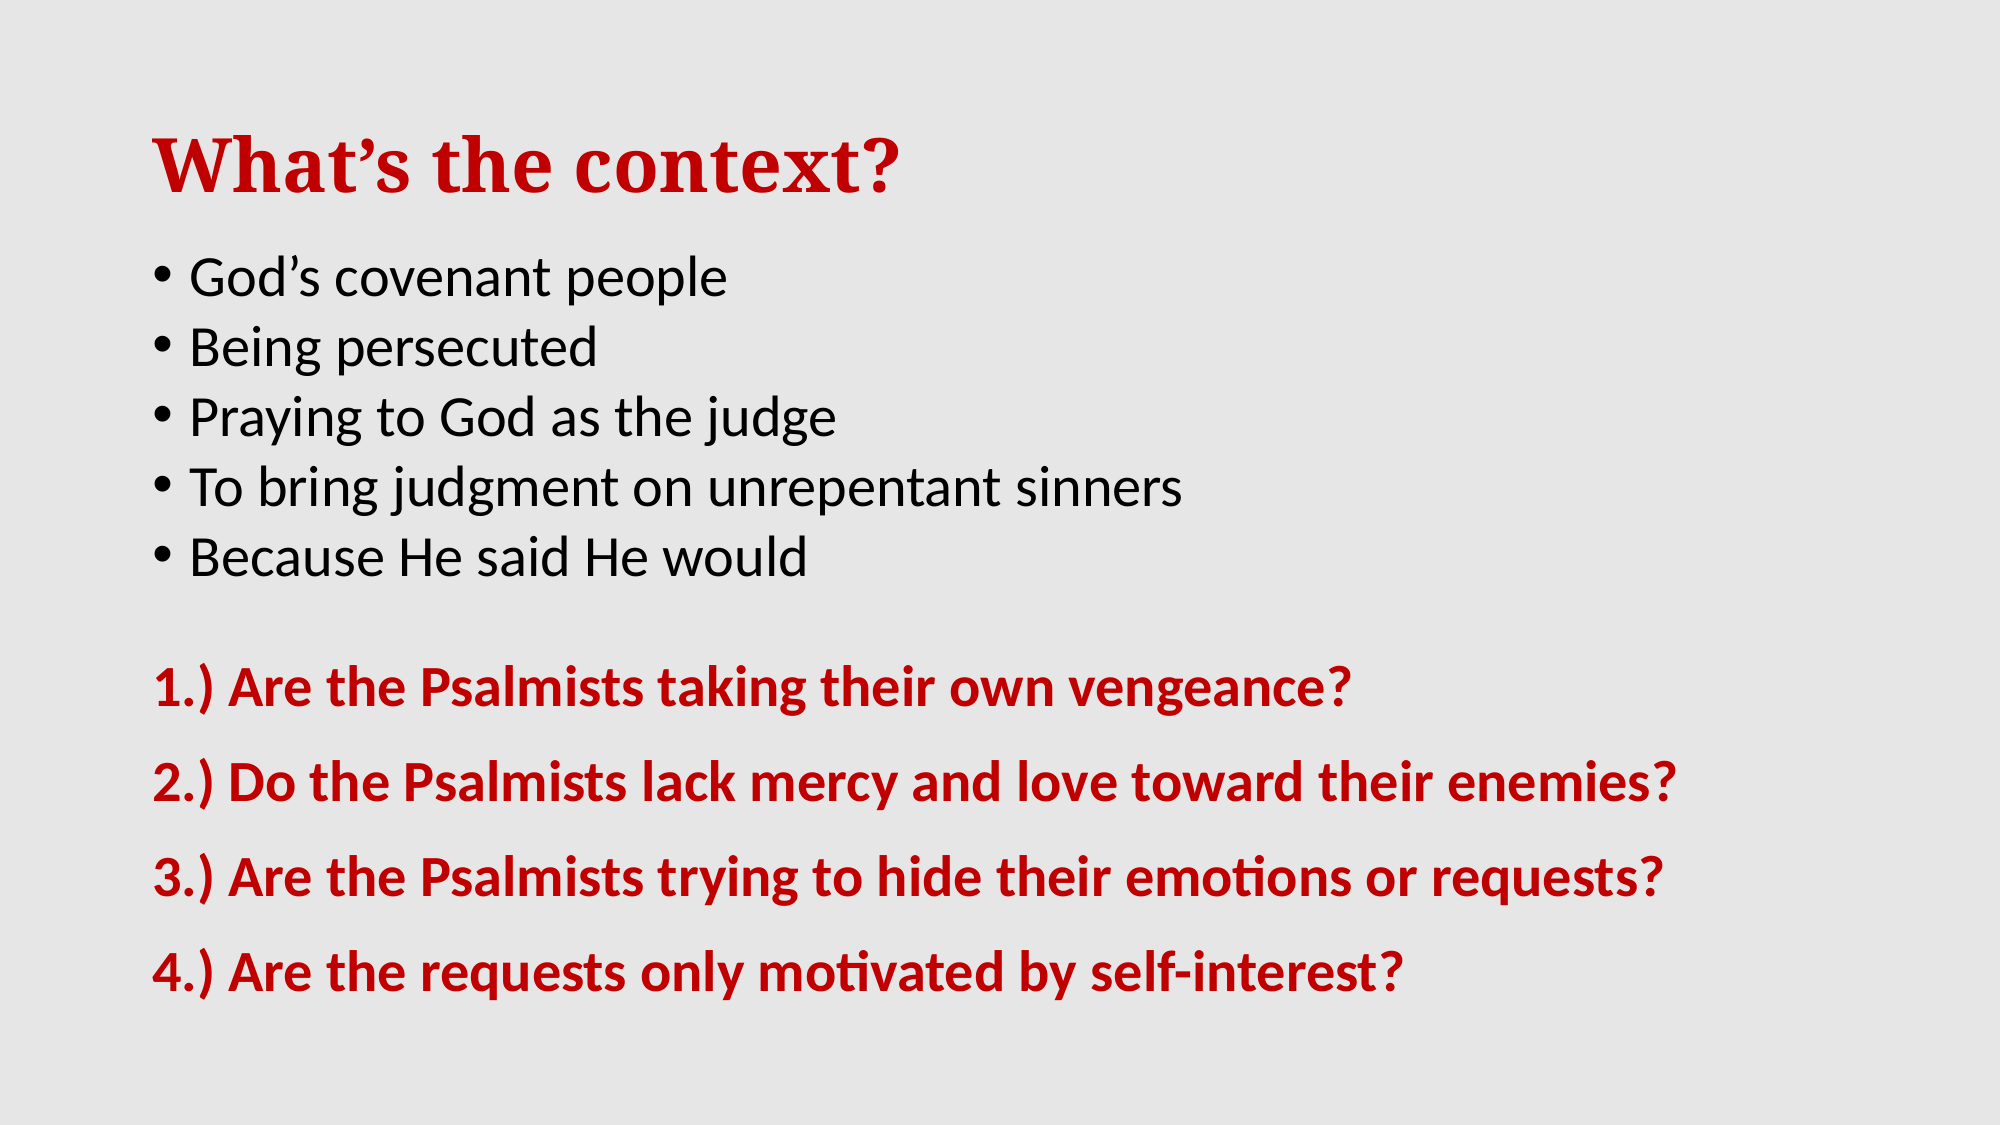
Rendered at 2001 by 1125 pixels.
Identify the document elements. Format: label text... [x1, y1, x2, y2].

text_box 1.) Are the Psalmists taking their own vengeance? 2.) Do the Psalmists lack mercy and love toward their enemies? 3.) Are the Psalmists trying to hide their emotions or requests? 4.) Are the requests only motivated by self-interest? [137, 641, 1863, 1011]
title What’s the context? [137, 59, 1863, 231]
list God’s covenant people Being persecuted Praying to God as the judge To bring judgment on unrepentant sinners Because He said He would [137, 231, 1863, 641]
